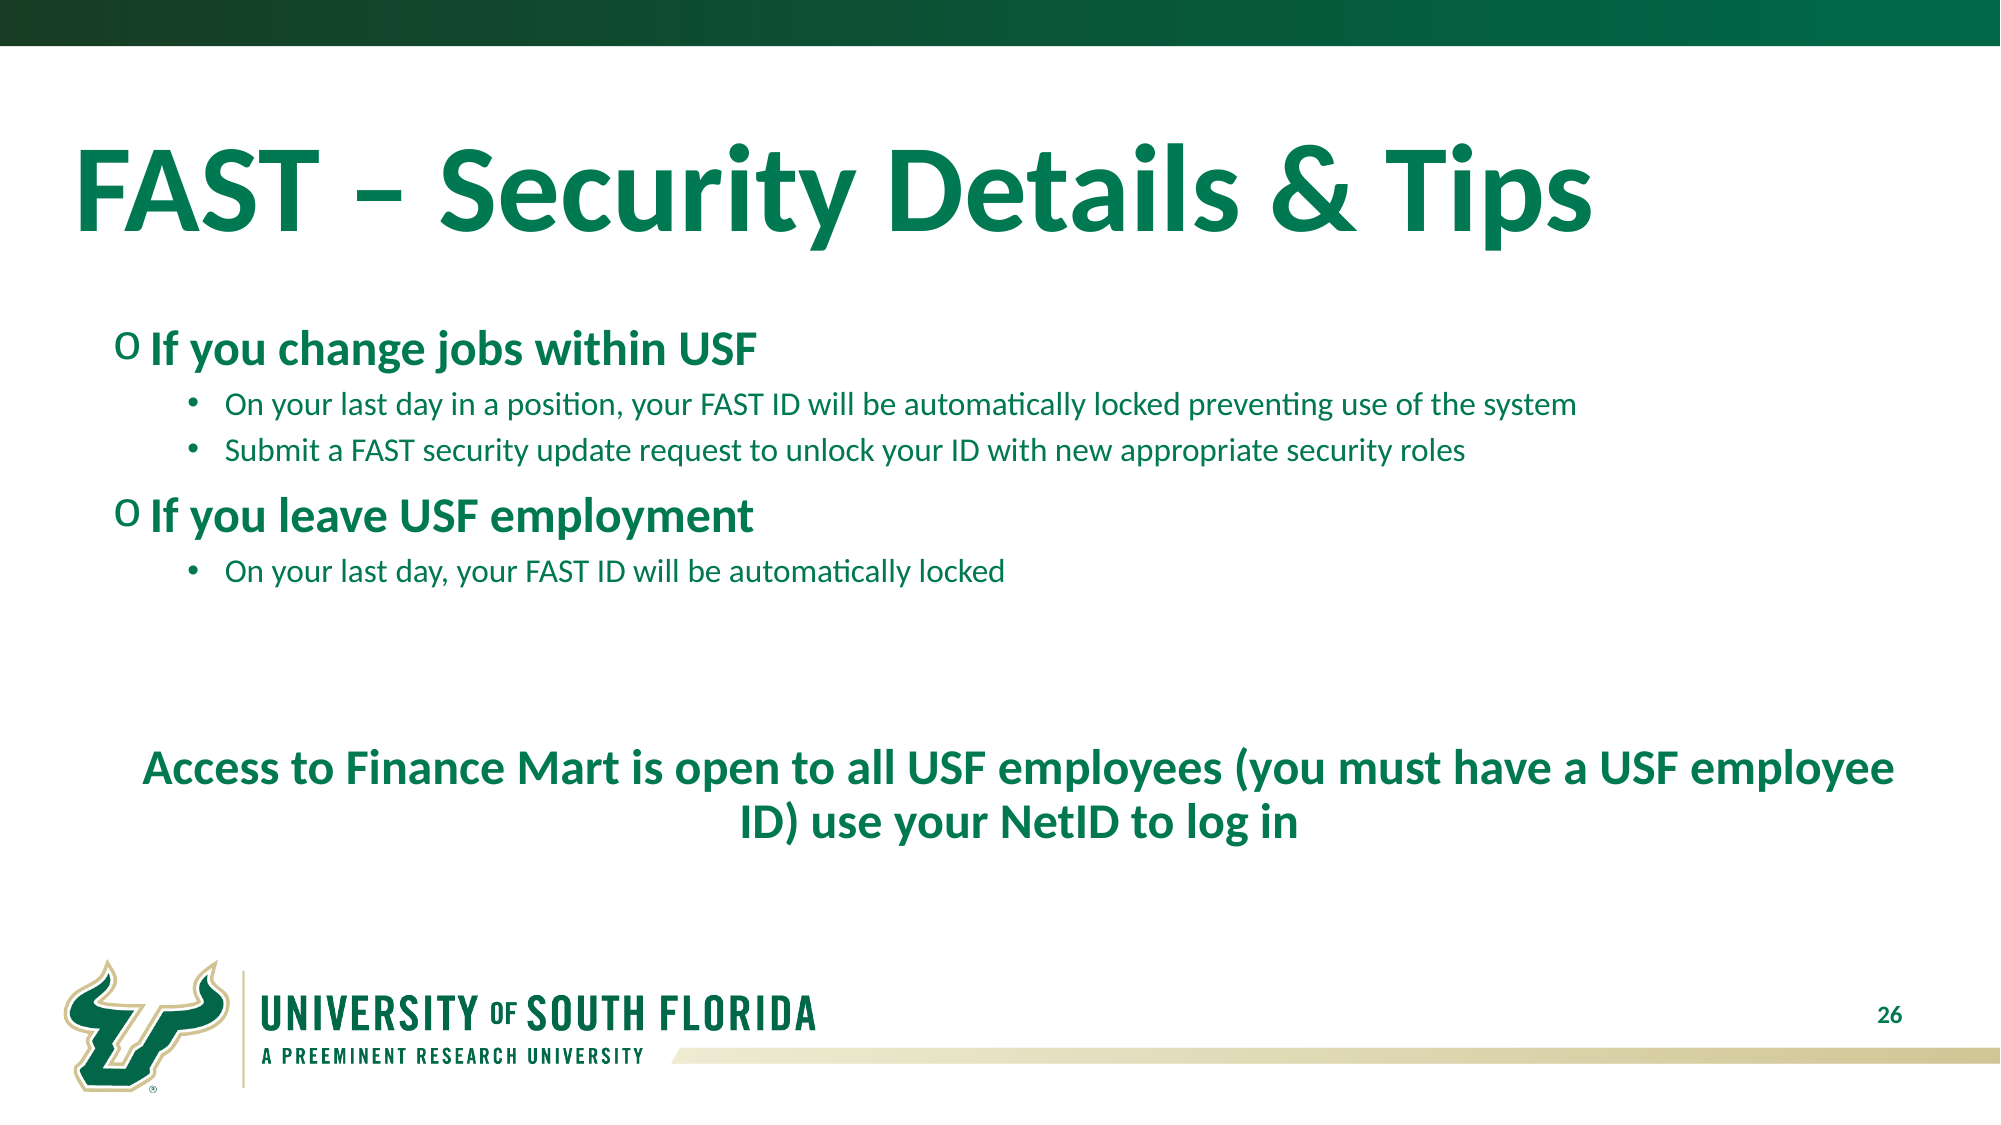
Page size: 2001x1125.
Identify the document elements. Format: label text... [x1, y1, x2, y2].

list If you change jobs within USF On your last day in a position, your FAST ID will be automatically locked preventing use of the system Submit a FAST security update request to unlock your ID with new appropriate security roles If you leave USF employment On your last day, your FAST ID will be automatically locked Access to Finance Mart is open to all USF employees (you must have a USF employee ID) use your NetID to log in [97, 314, 1942, 876]
picture [0, 0, 2000, 1125]
title FAST – Security Details & Tips [59, 115, 1980, 257]
slide_number 26 [1778, 991, 1918, 1036]
